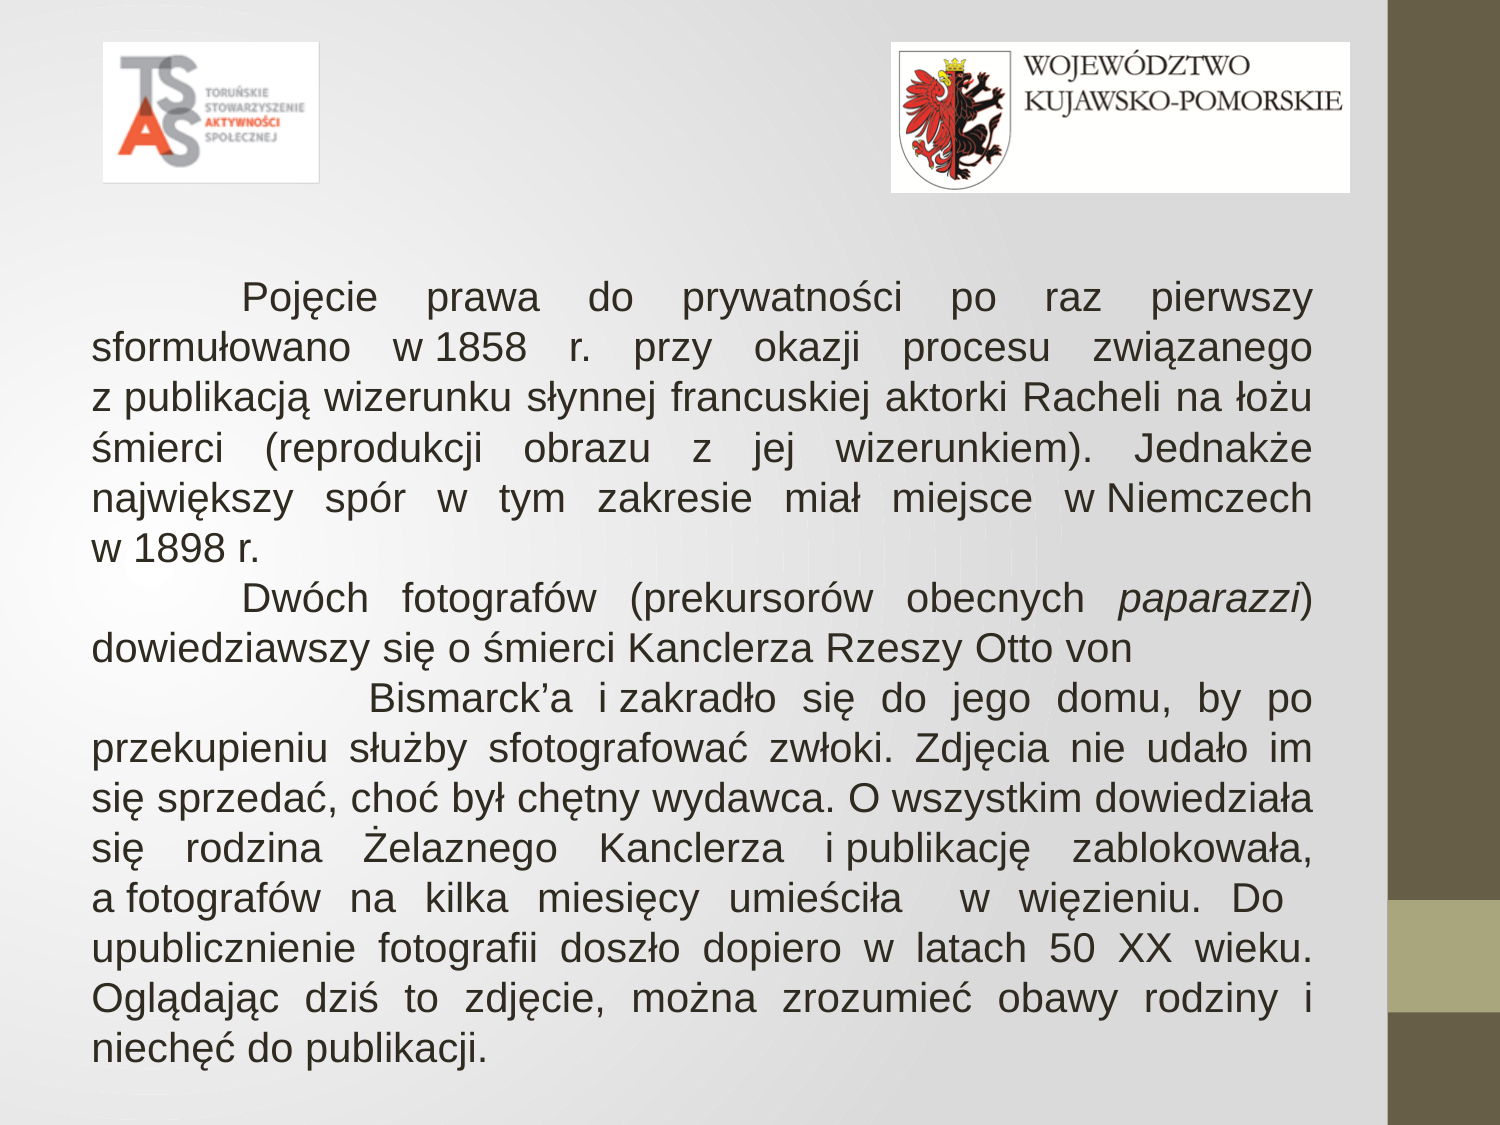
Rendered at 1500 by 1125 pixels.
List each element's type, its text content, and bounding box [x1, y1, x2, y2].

picture [102, 42, 321, 186]
picture [891, 42, 1351, 194]
text_box Pojęcie prawa do prywatności po raz pierwszy sformułowano w 1858 r. przy okazji procesu związanego z publikacją wizerunku słynnej francuskiej aktorki Racheli na łożu śmierci (reprodukcji obrazu z jej wizerunkiem). Jednakże największy spór w tym zakresie miał miejsce w Niemczech w 1898 r. Dwóch fotografów (prekursorów obecnych paparazzi) dowiedziawszy się o śmierci Kanclerza Rzeszy Otto von Bis­marck’a i zakradło się do jego domu, by po przekupieniu służby sfotografować zwłoki. Zdjęcia nie udało im się sprzedać, choć był chętny wydawca. O wszystkim dowiedziała się rodzina Żelaznego Kanclerza i publikację zablokowała, a fotografów na kilka miesięcy umieściła w więzieniu. Do upublicznienie fotografii doszło dopiero w latach 50 XX wieku. Oglądając dziś to zdjęcie, można zrozumieć obawy rodziny i niechęć do publikacji. [76, 77, 1329, 1078]
